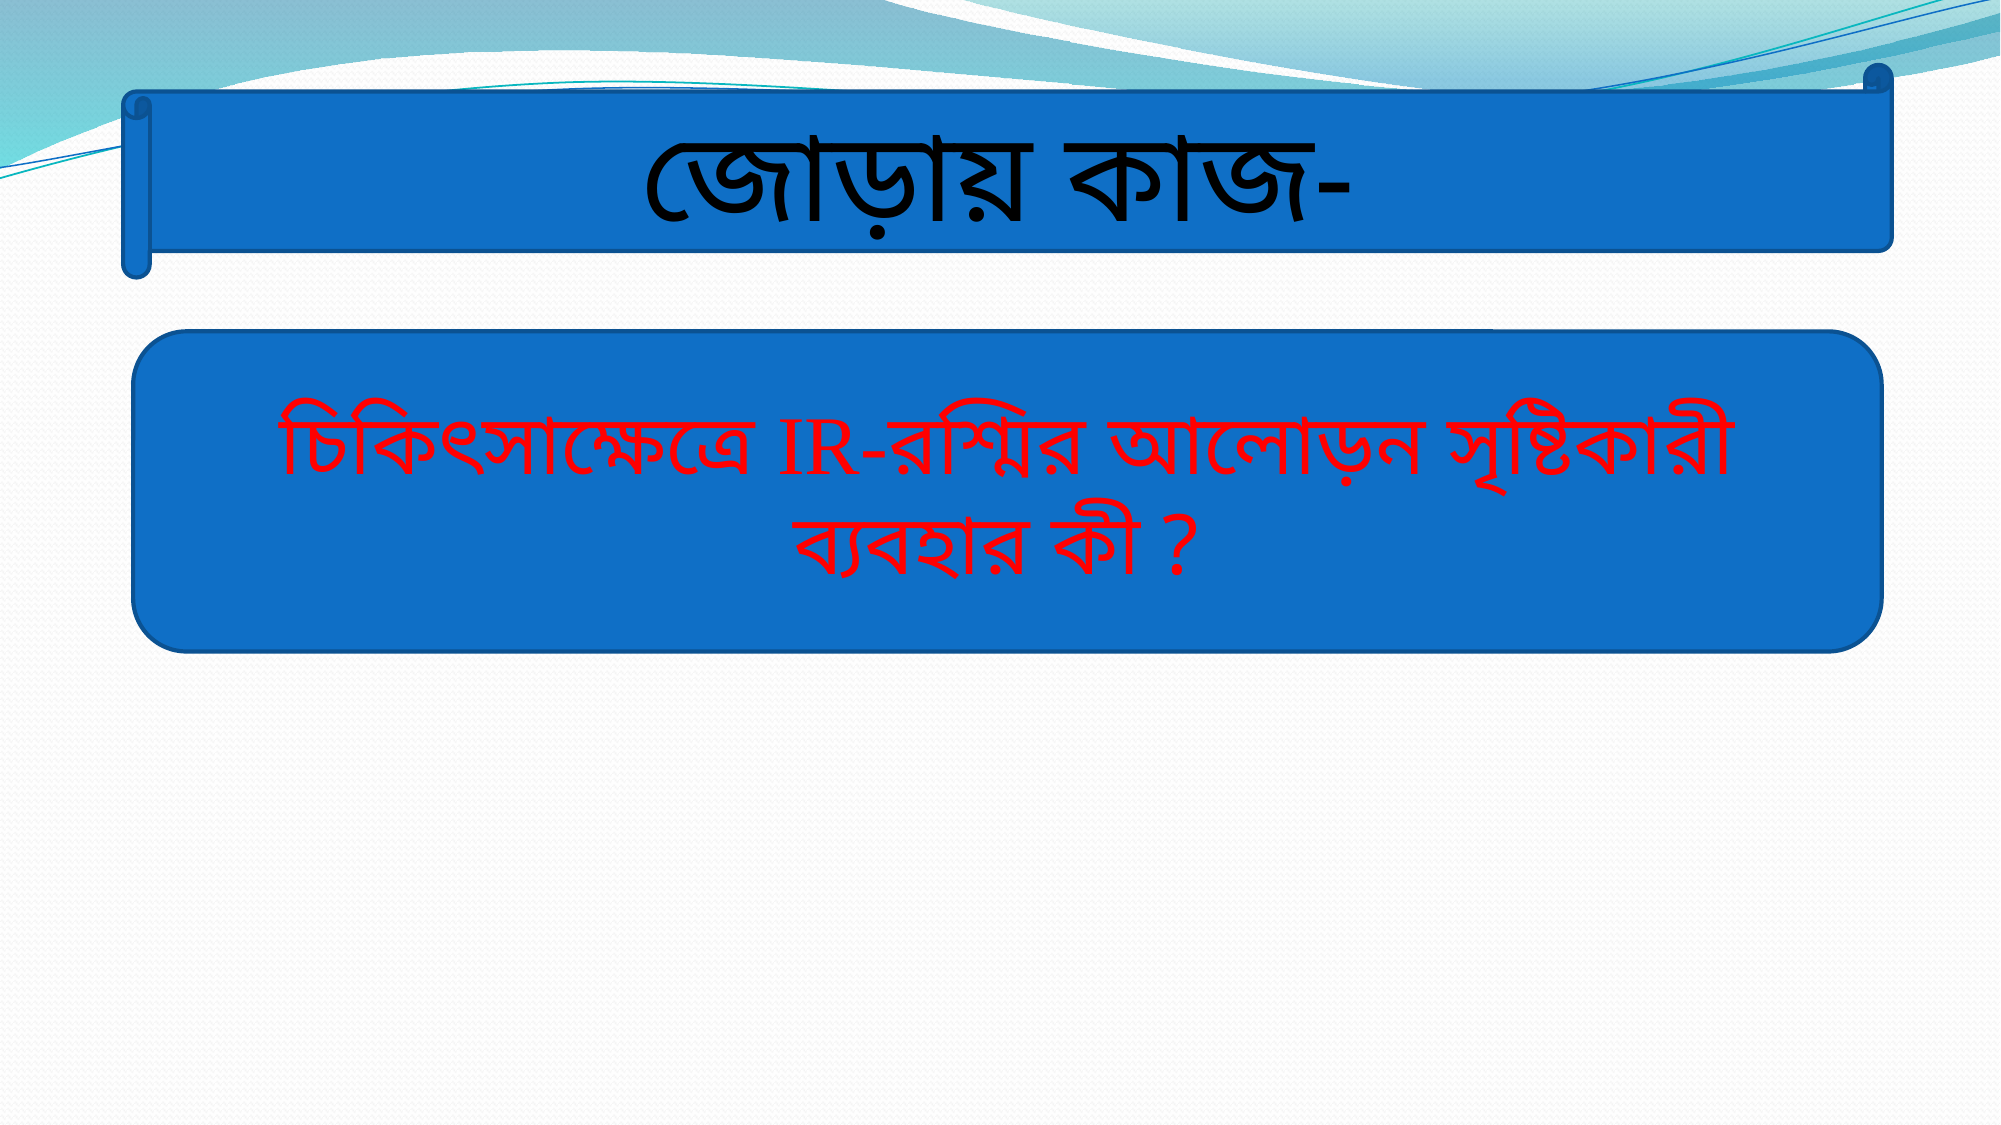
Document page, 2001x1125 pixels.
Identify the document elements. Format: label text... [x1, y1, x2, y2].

text_box চিকিৎসাক্ষেত্রে IR-রশ্মির আলোড়ন সৃষ্টিকারী ব্যবহার কী ? [131, 329, 1884, 654]
text_box জোড়ায় কাজ- [121, 62, 1894, 280]
